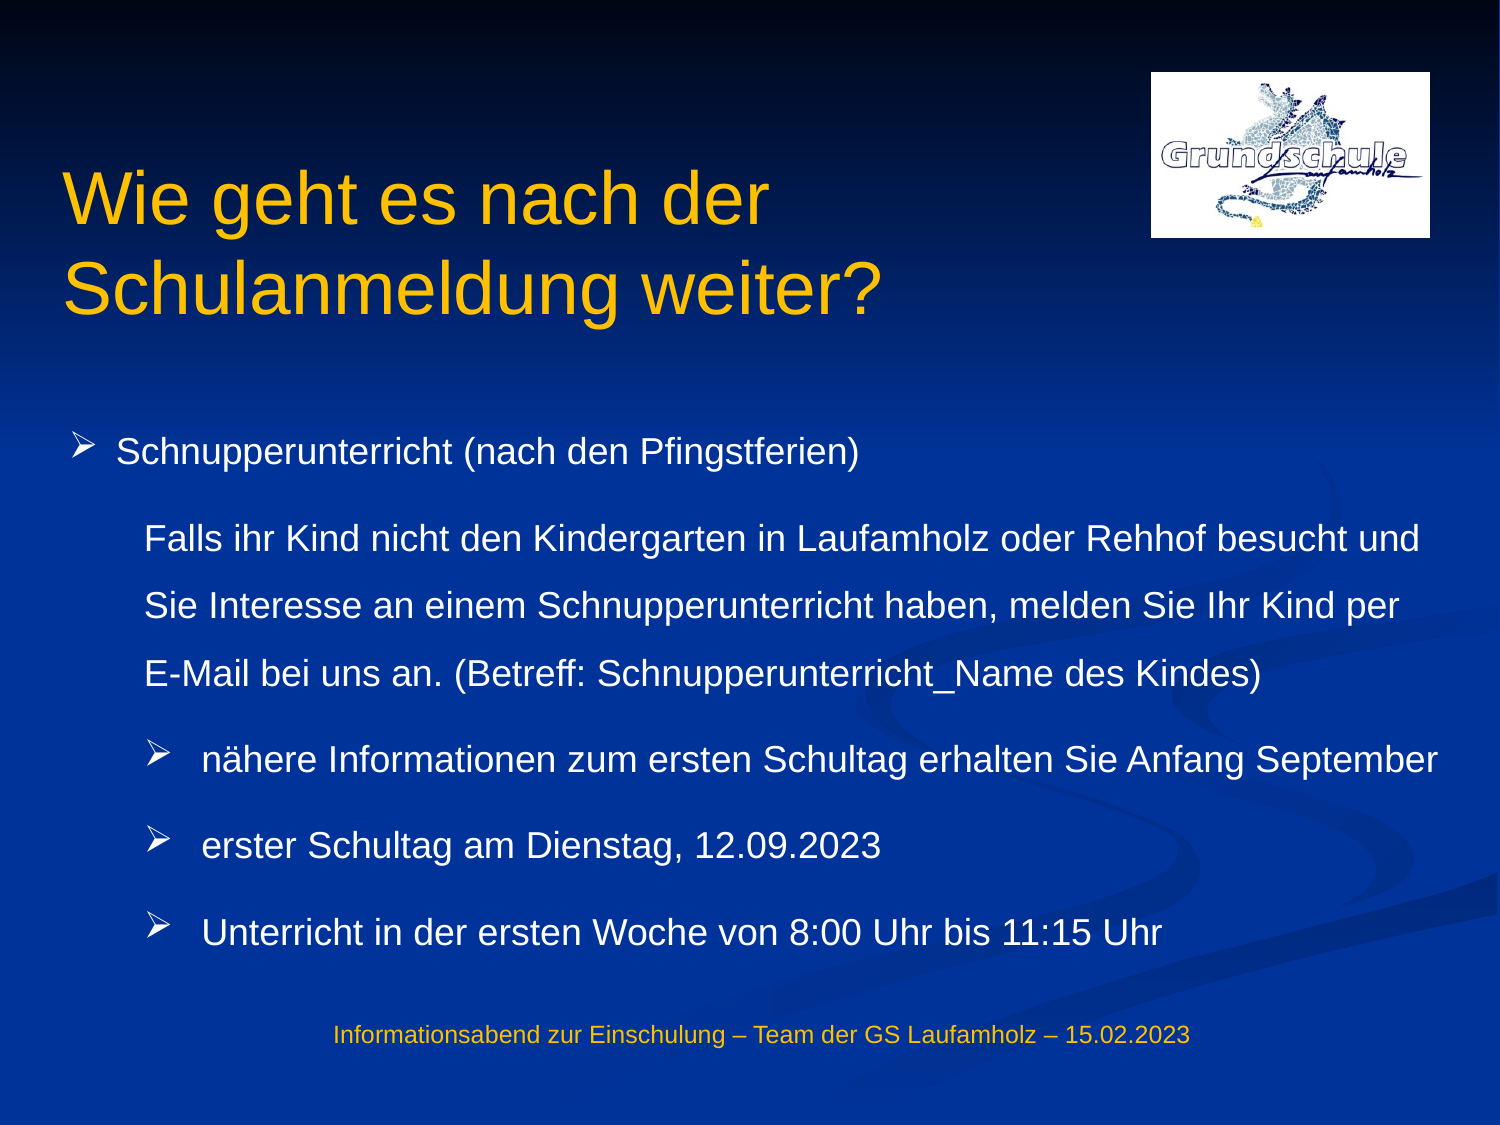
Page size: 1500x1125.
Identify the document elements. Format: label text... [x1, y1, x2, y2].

picture [1151, 71, 1430, 238]
text_box Wie geht es nach der Schulanmeldung weiter? [47, 141, 1453, 337]
text_box Schnupperunterricht (nach den Pfingstferien) Falls ihr Kind nicht den Kindergarten in Laufamholz oder Rehhof besucht und Sie Interesse an einem Schnupperunterricht haben, melden Sie Ihr Kind per E-Mail bei uns an. (Betreff: Schnupperunterricht_Name des Kindes) nähere Informationen zum ersten Schultag erhalten Sie Anfang September erster Schultag am Dienstag, 12.09.2023 Unterricht in der ersten Woche von 8:00 Uhr bis 11:15 Uhr [54, 397, 1472, 1125]
